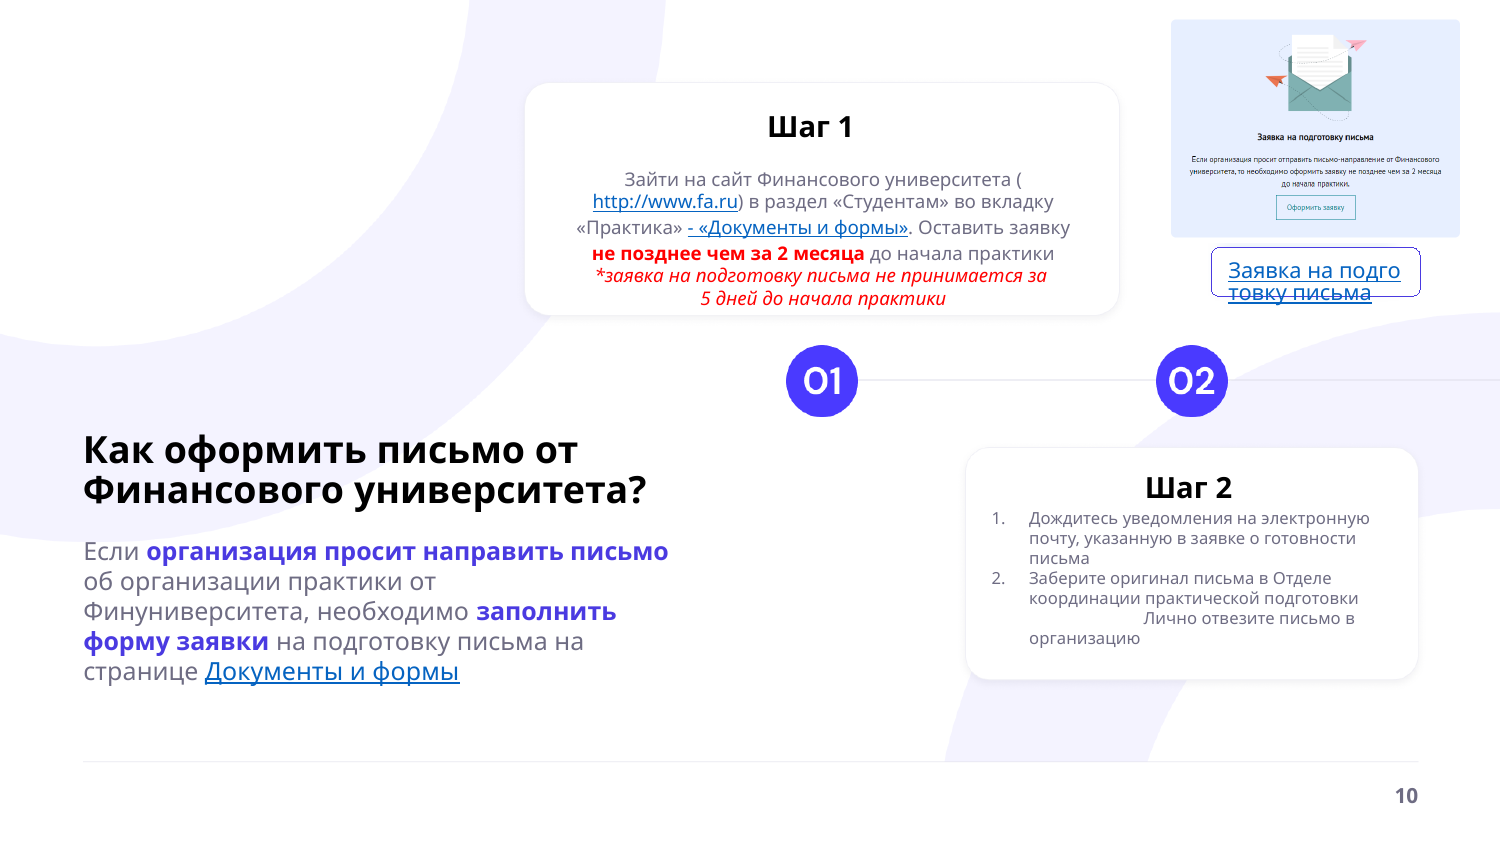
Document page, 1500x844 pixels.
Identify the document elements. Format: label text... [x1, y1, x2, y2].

text_box Дождитесь уведомления на электронную почту, указанную в заявке о готовности письма Заберите оригинал письма в Отделе координации практической подготовки Лично отвезите письмо в организацию [976, 500, 1390, 655]
text_box Если организация просит направить письмо об организации практики от Финуниверситета, необходимо заполнить форму заявки на подготовку письма на странице Документы и формы [68, 528, 686, 697]
picture [0, 0, 1500, 844]
text_box Шаг 1 [719, 101, 903, 151]
text_box Заявка на подготовку письма [1211, 247, 1421, 297]
text_box Зайти на сайт Финансового университета (http://www.fa.ru) в раздел «Студентам» во вкладку «Практика» - «Документы и формы». Оставить заявку не позднее чем за 2 месяца до начала практики *заявка на подготовку письма не принимается за 5 дней до начала практики [553, 160, 1093, 316]
text_box Шаг 2 [1097, 461, 1280, 512]
subtitle 10 [824, 770, 1433, 820]
title Как оформить письмо от Финансового университета? [67, 415, 686, 517]
